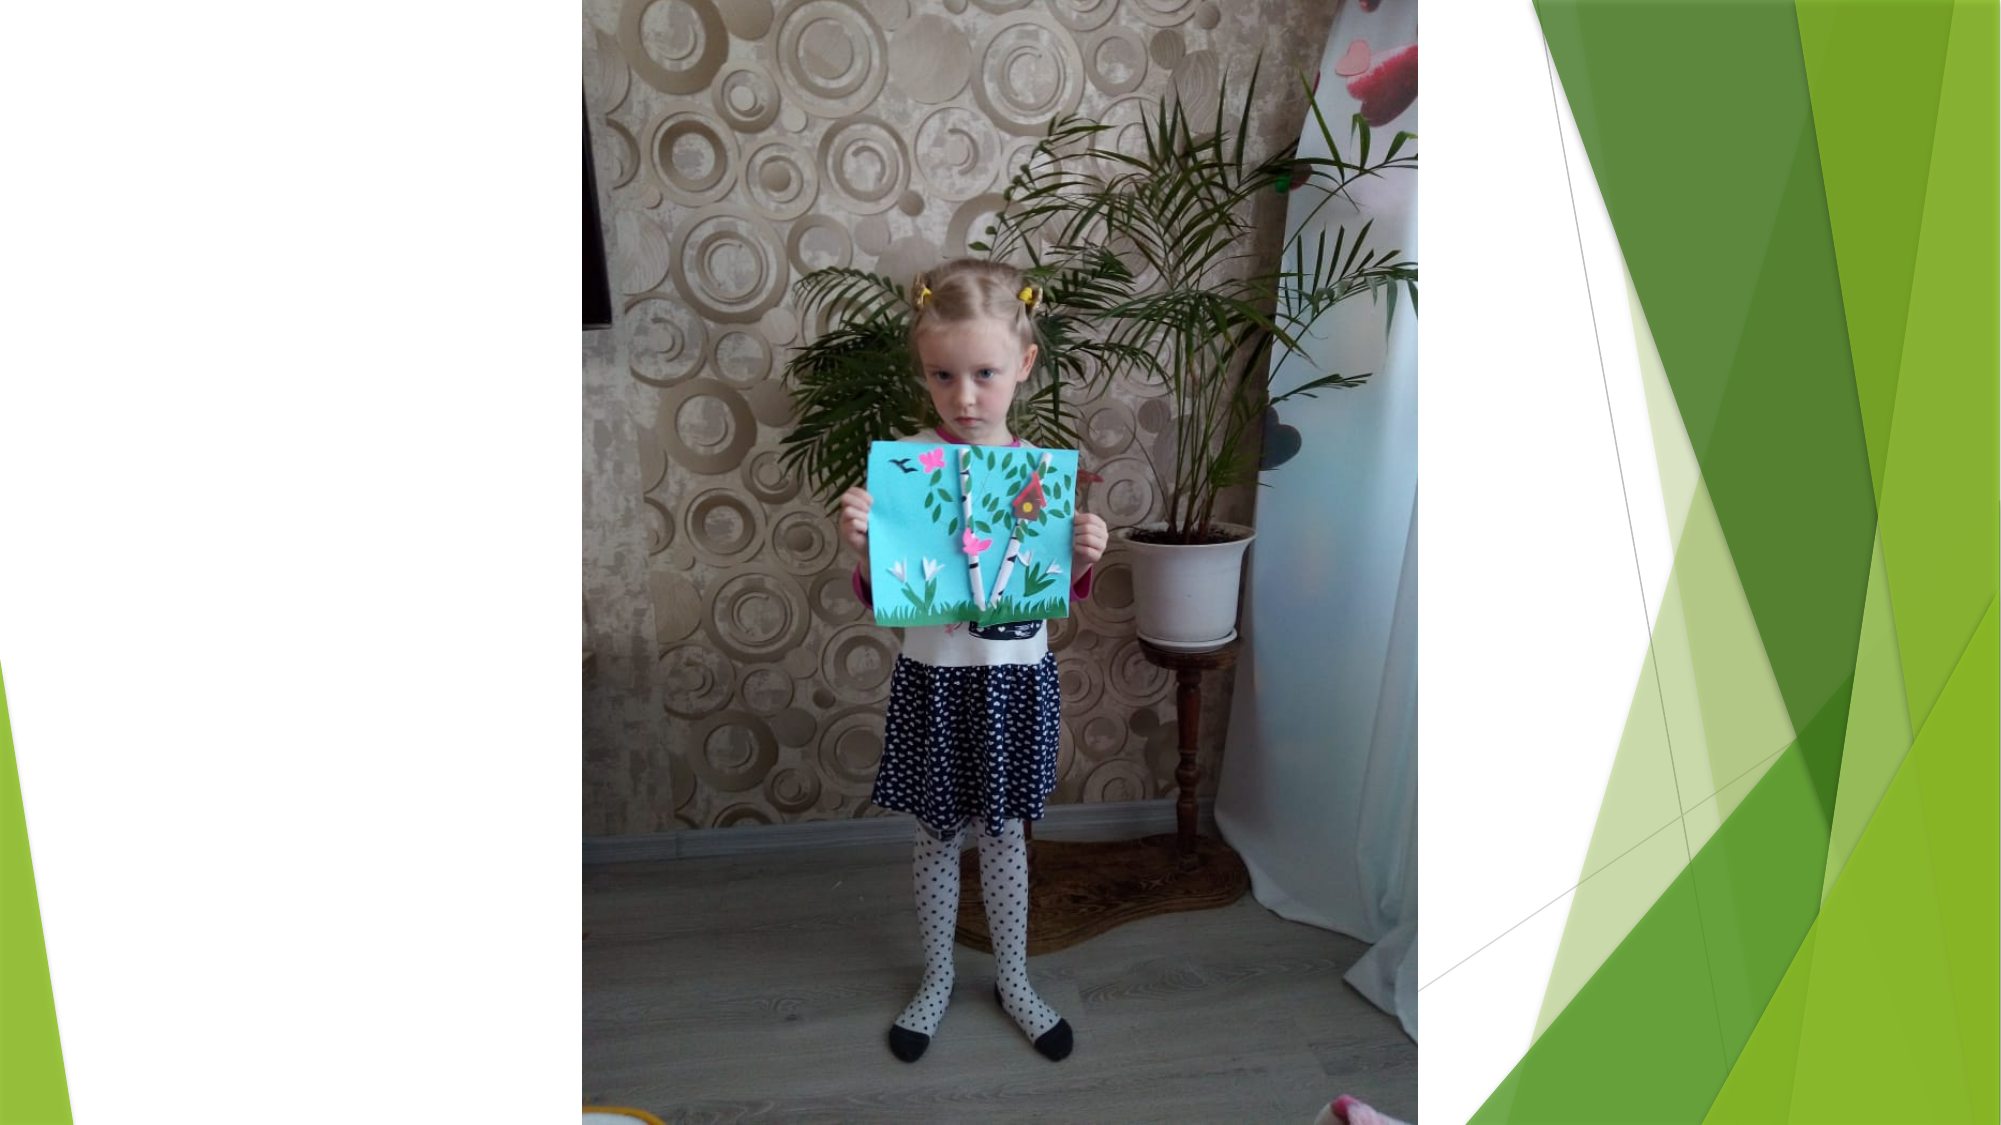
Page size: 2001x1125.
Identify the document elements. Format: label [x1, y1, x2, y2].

picture [582, 0, 1418, 1125]
